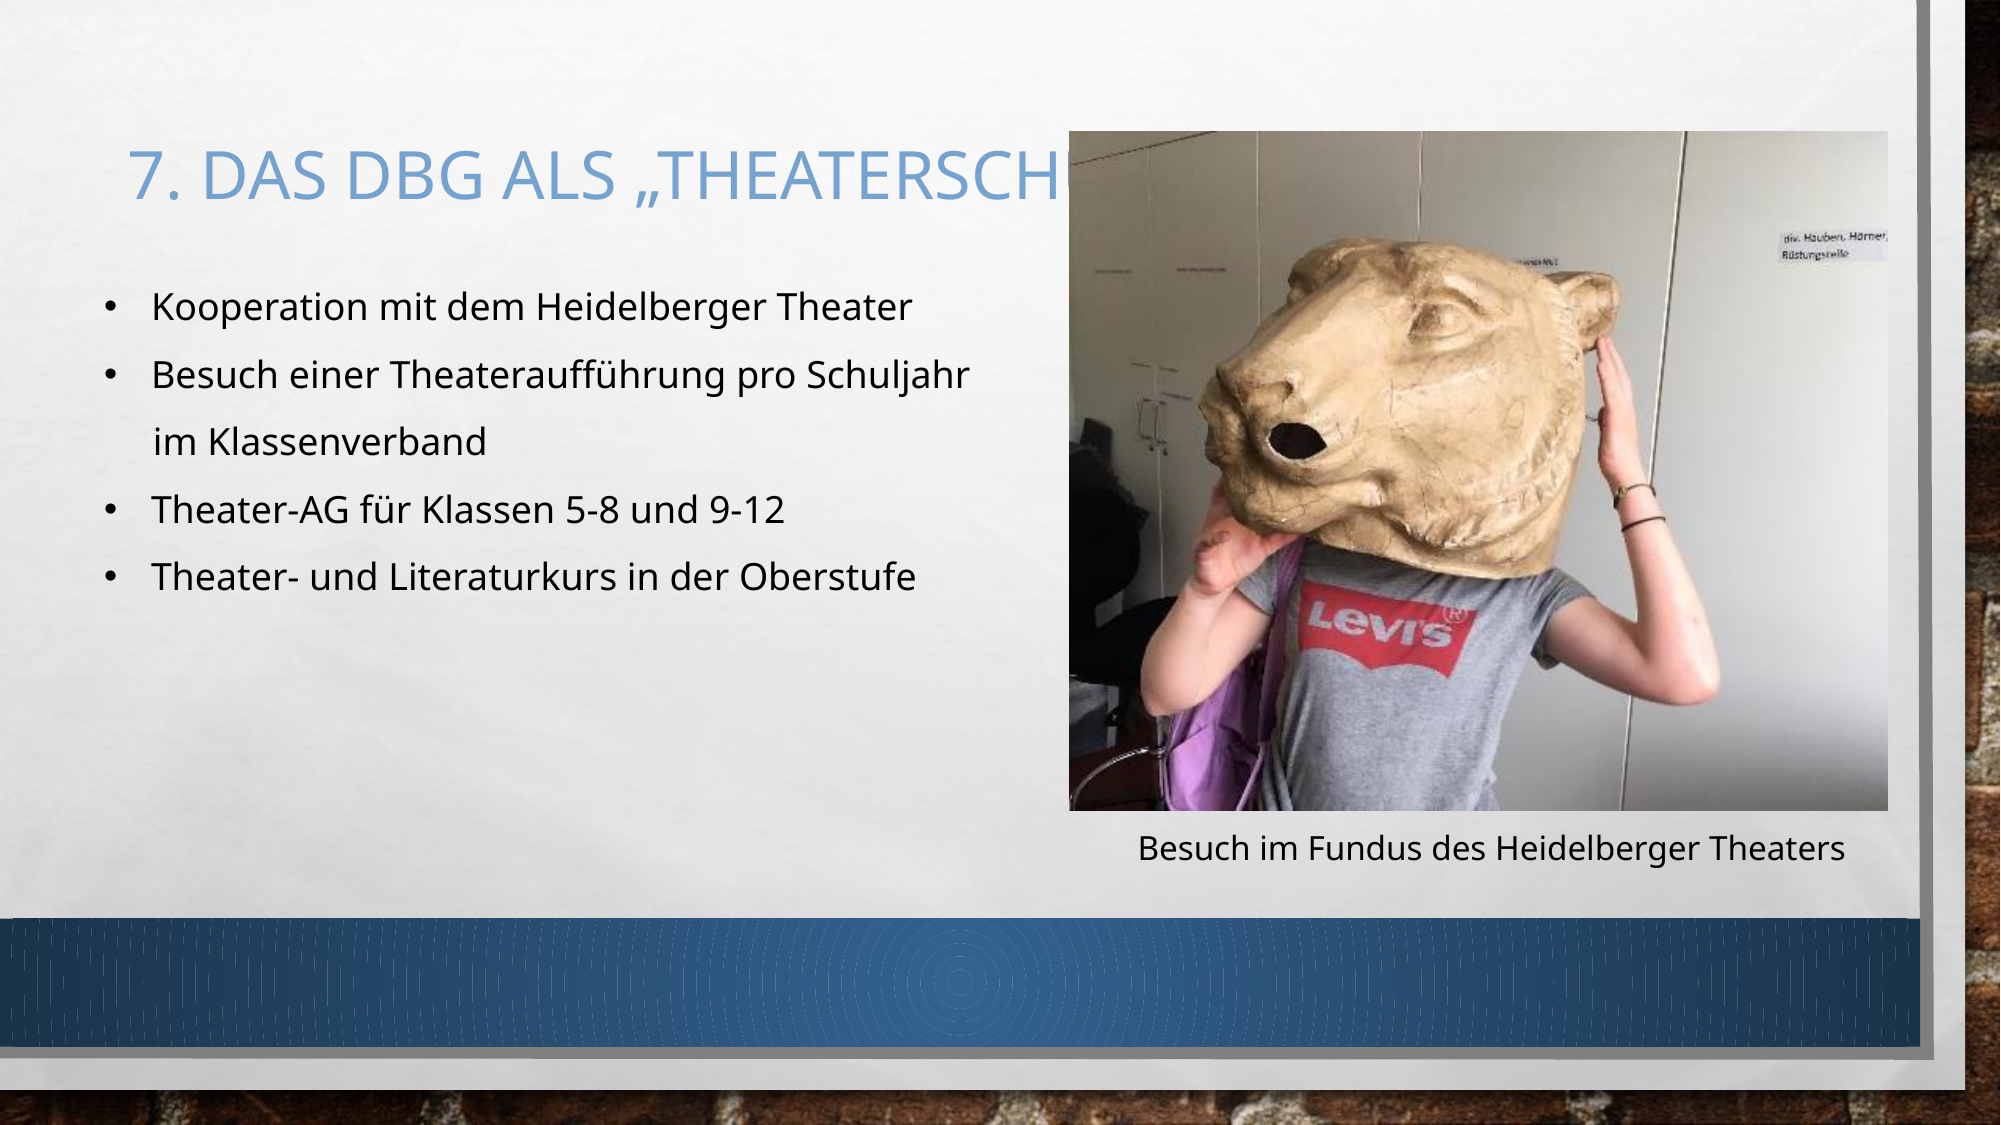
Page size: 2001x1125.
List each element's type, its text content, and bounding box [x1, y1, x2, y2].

text_box Kooperation mit dem Heidelberger Theater Besuch einer Theateraufführung pro Schuljahr im Klassenverband Theater-AG für Klassen 5-8 und 9-12 Theater- und Literaturkurs in der Oberstufe Besuch im Fundus des Heidelberger Theaters [89, 253, 1873, 921]
picture [0, 0, 2000, 1125]
title 7. DAS DBG als „Theaterschule“ [112, 112, 1818, 244]
picture [1069, 131, 1888, 811]
